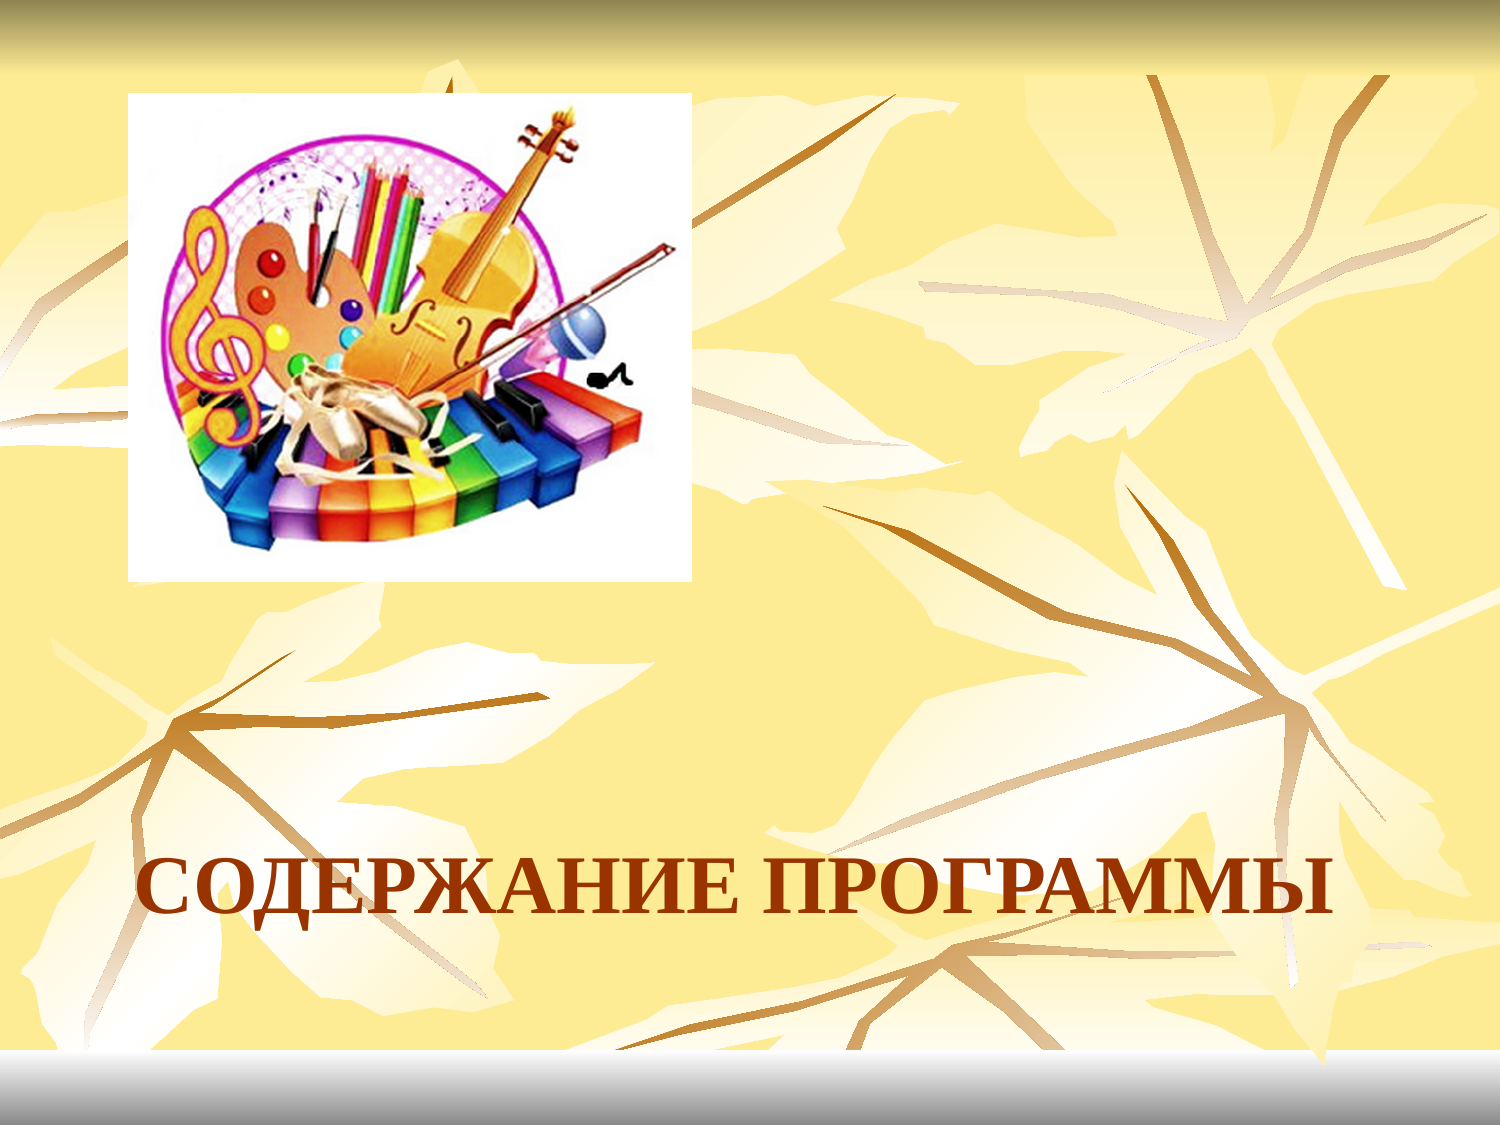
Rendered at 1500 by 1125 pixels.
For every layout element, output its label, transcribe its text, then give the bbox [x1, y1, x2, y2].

picture [128, 93, 692, 582]
title Содержание программы [118, 722, 1394, 947]
